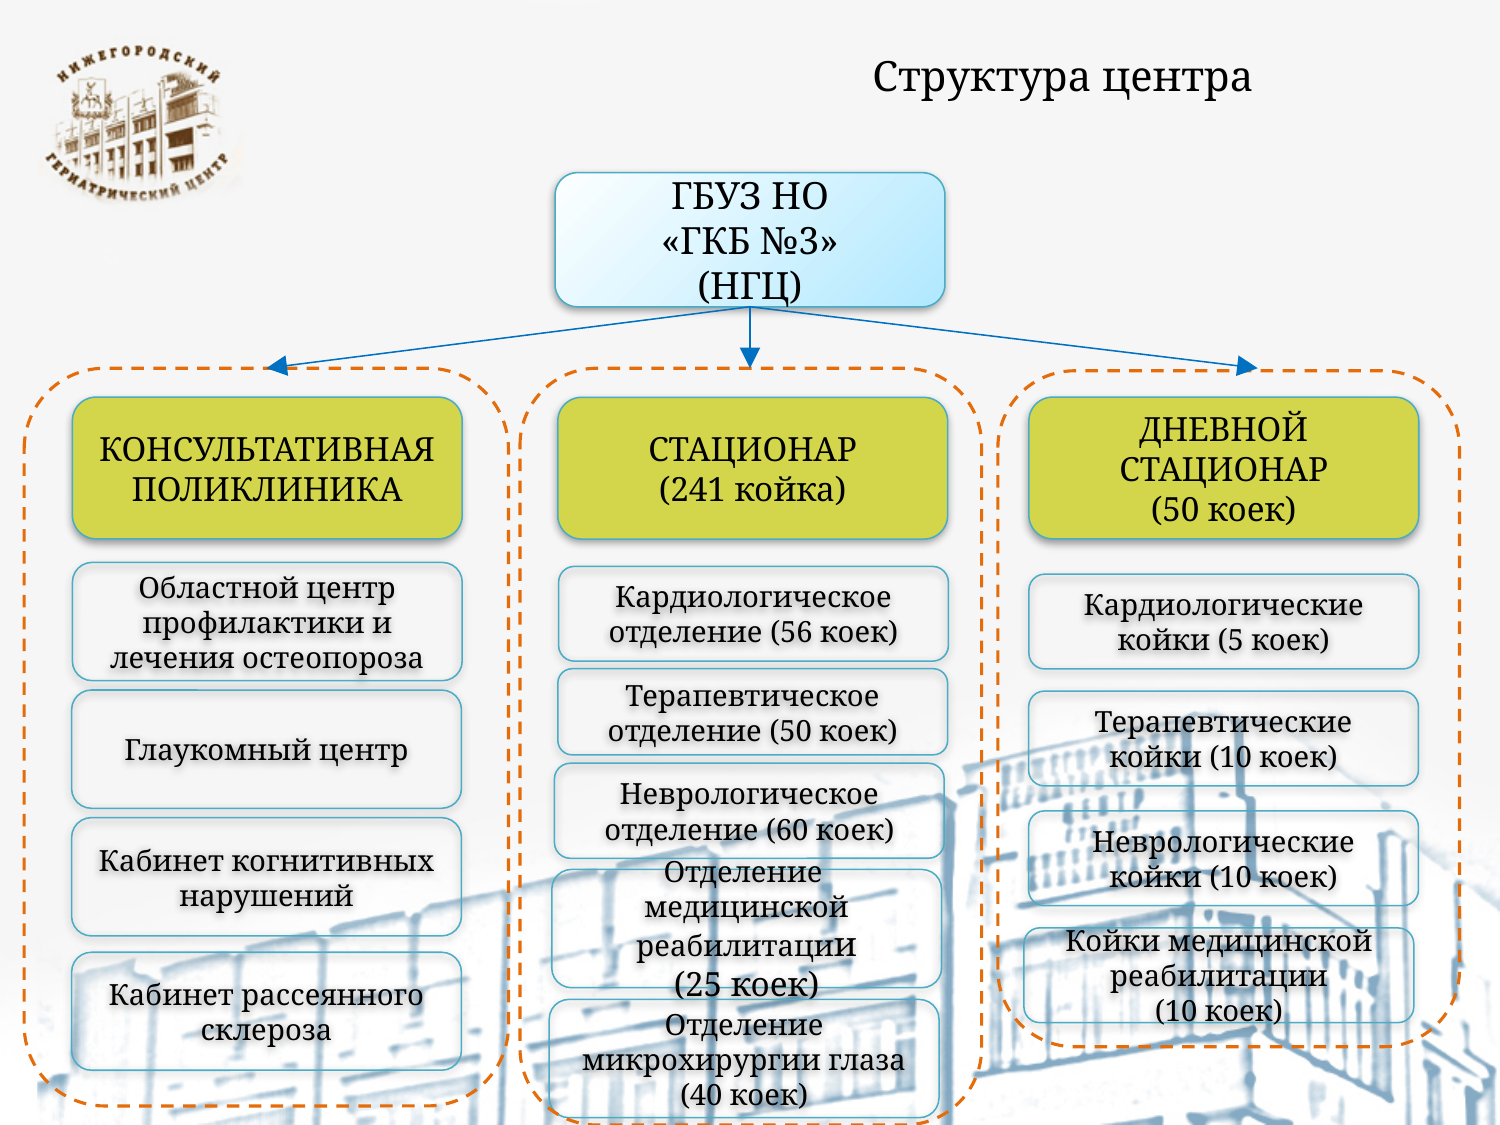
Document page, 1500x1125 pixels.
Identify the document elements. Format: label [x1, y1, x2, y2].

text_box [266, 306, 745, 369]
text_box [749, 306, 1259, 369]
picture [0, 0, 1500, 1125]
